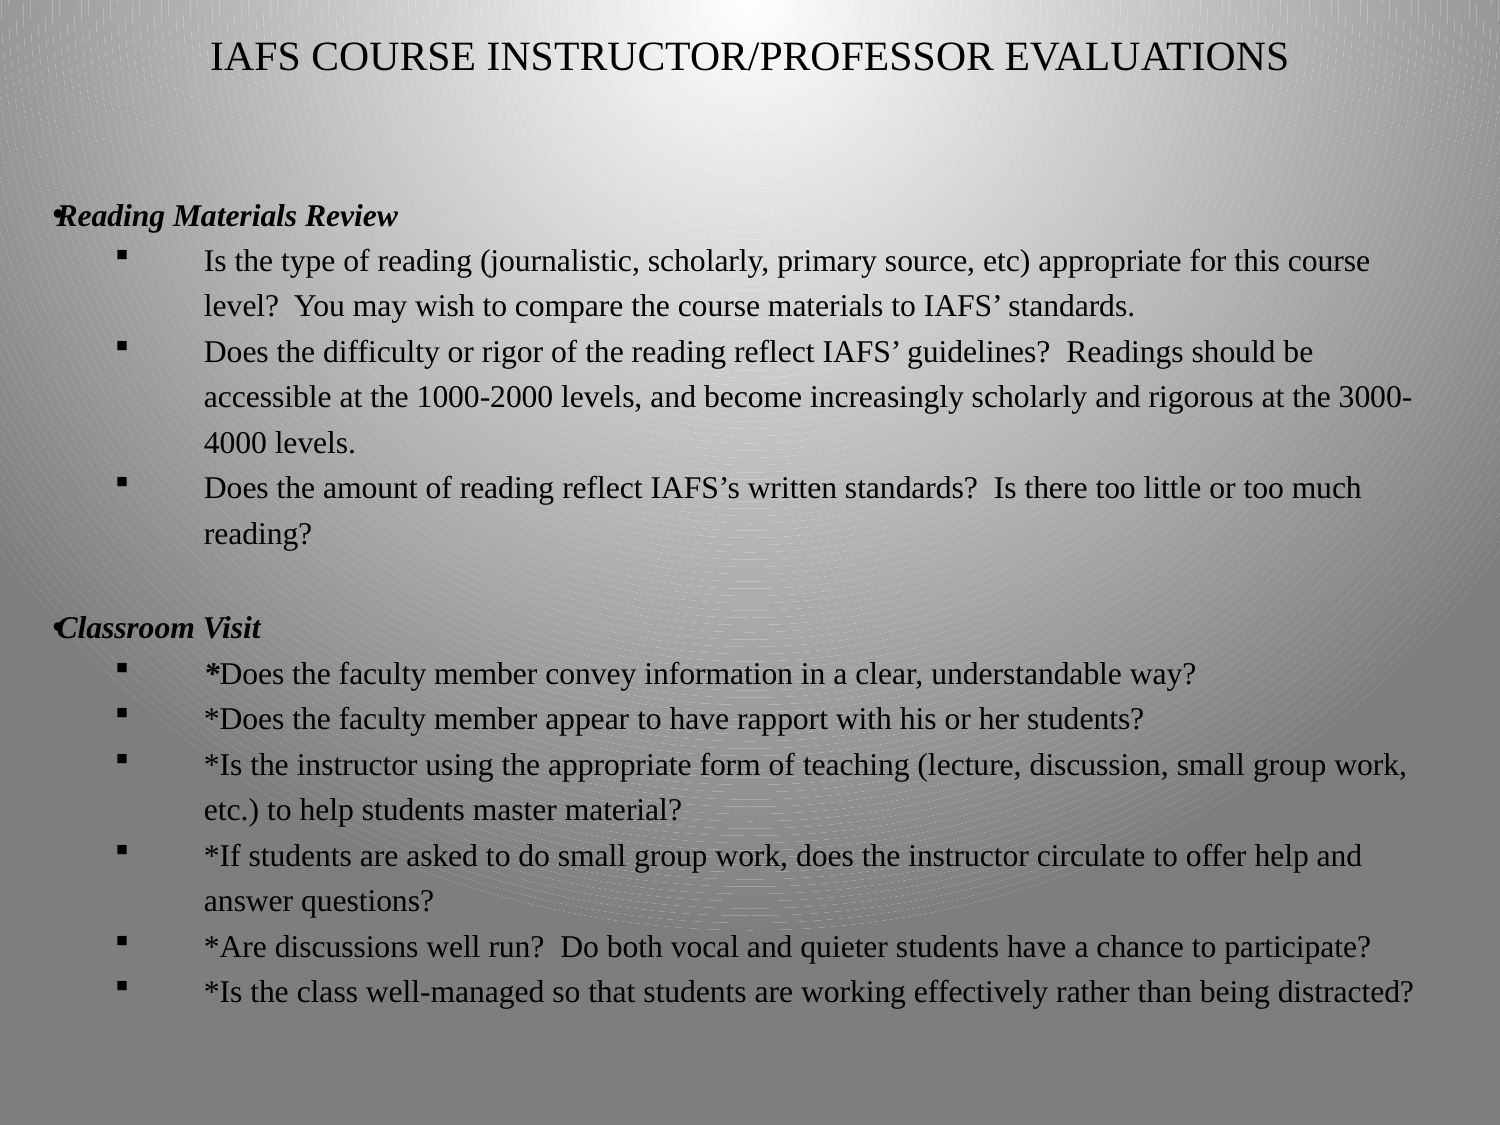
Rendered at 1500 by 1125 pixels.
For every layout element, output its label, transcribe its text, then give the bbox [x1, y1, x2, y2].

title IAFS COURSE INSTRUCTOR/PROFESSOR EVALUATIONS [0, 45, 1500, 113]
list Reading Materials Review Is the type of reading (journalistic, scholarly, primary source, etc) appropriate for this course level? You may wish to compare the course materials to IAFS’ standards. Does the difficulty or rigor of the reading reflect IAFS’ guidelines? Readings should be accessible at the 1000-2000 levels, and become increasingly scholarly and rigorous at the 3000-4000 levels. Does the amount of reading reflect IAFS’s written standards? Is there too little or too much reading? Classroom Visit *Does the faculty member convey information in a clear, understandable way? *Does the faculty member appear to have rapport with his or her students? *Is the instructor using the appropriate form of teaching (lecture, discussion, small group work, etc.) to help students master material? *If students are asked to do small group work, does the instructor circulate to offer help and answer questions? *Are discussions well run? Do both vocal and quieter students have a chance to participate? *Is the class well-managed so that students are working effectively rather than being distracted? [37, 99, 1463, 1063]
